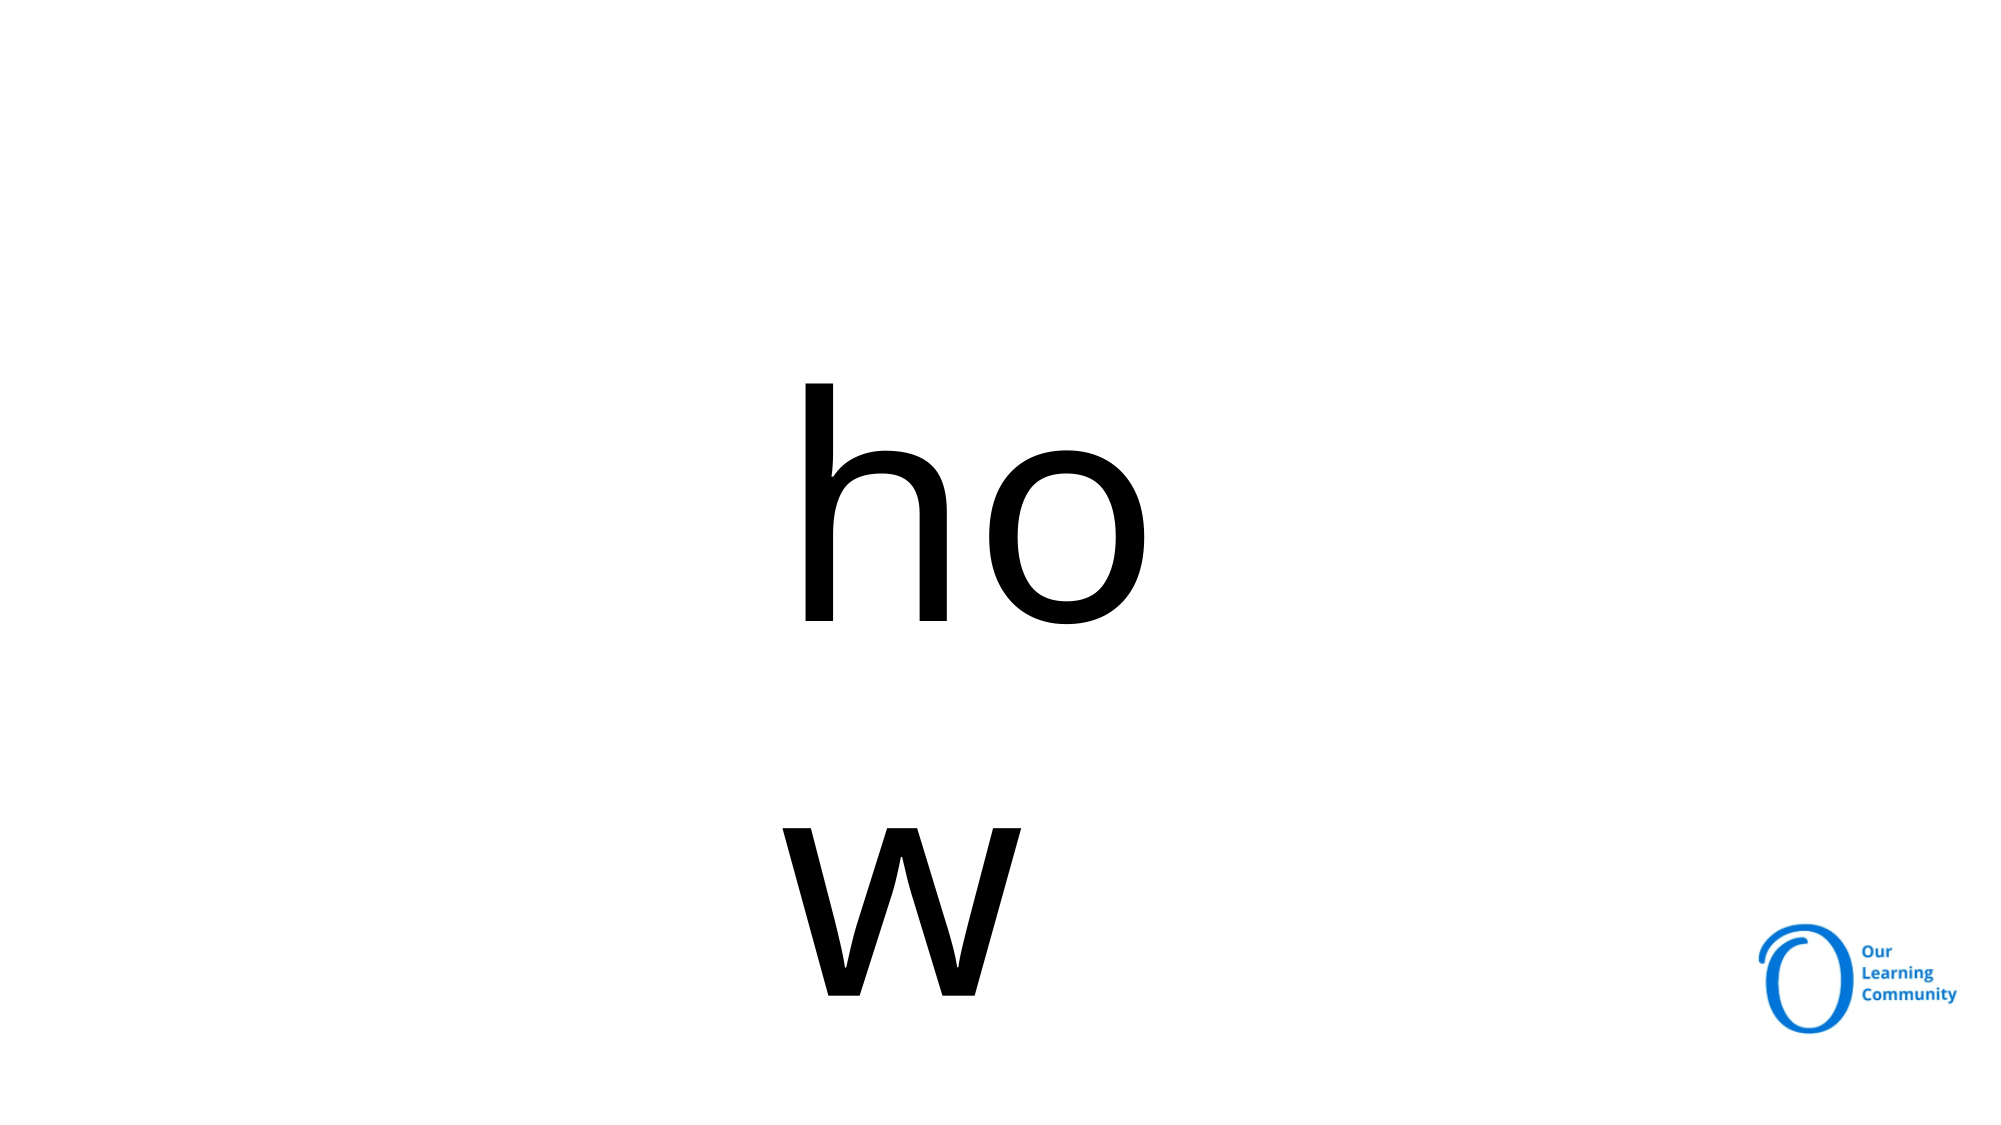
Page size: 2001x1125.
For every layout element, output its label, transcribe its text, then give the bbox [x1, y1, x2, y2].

picture [1710, 909, 2000, 1055]
text_box how [764, 301, 1400, 1067]
